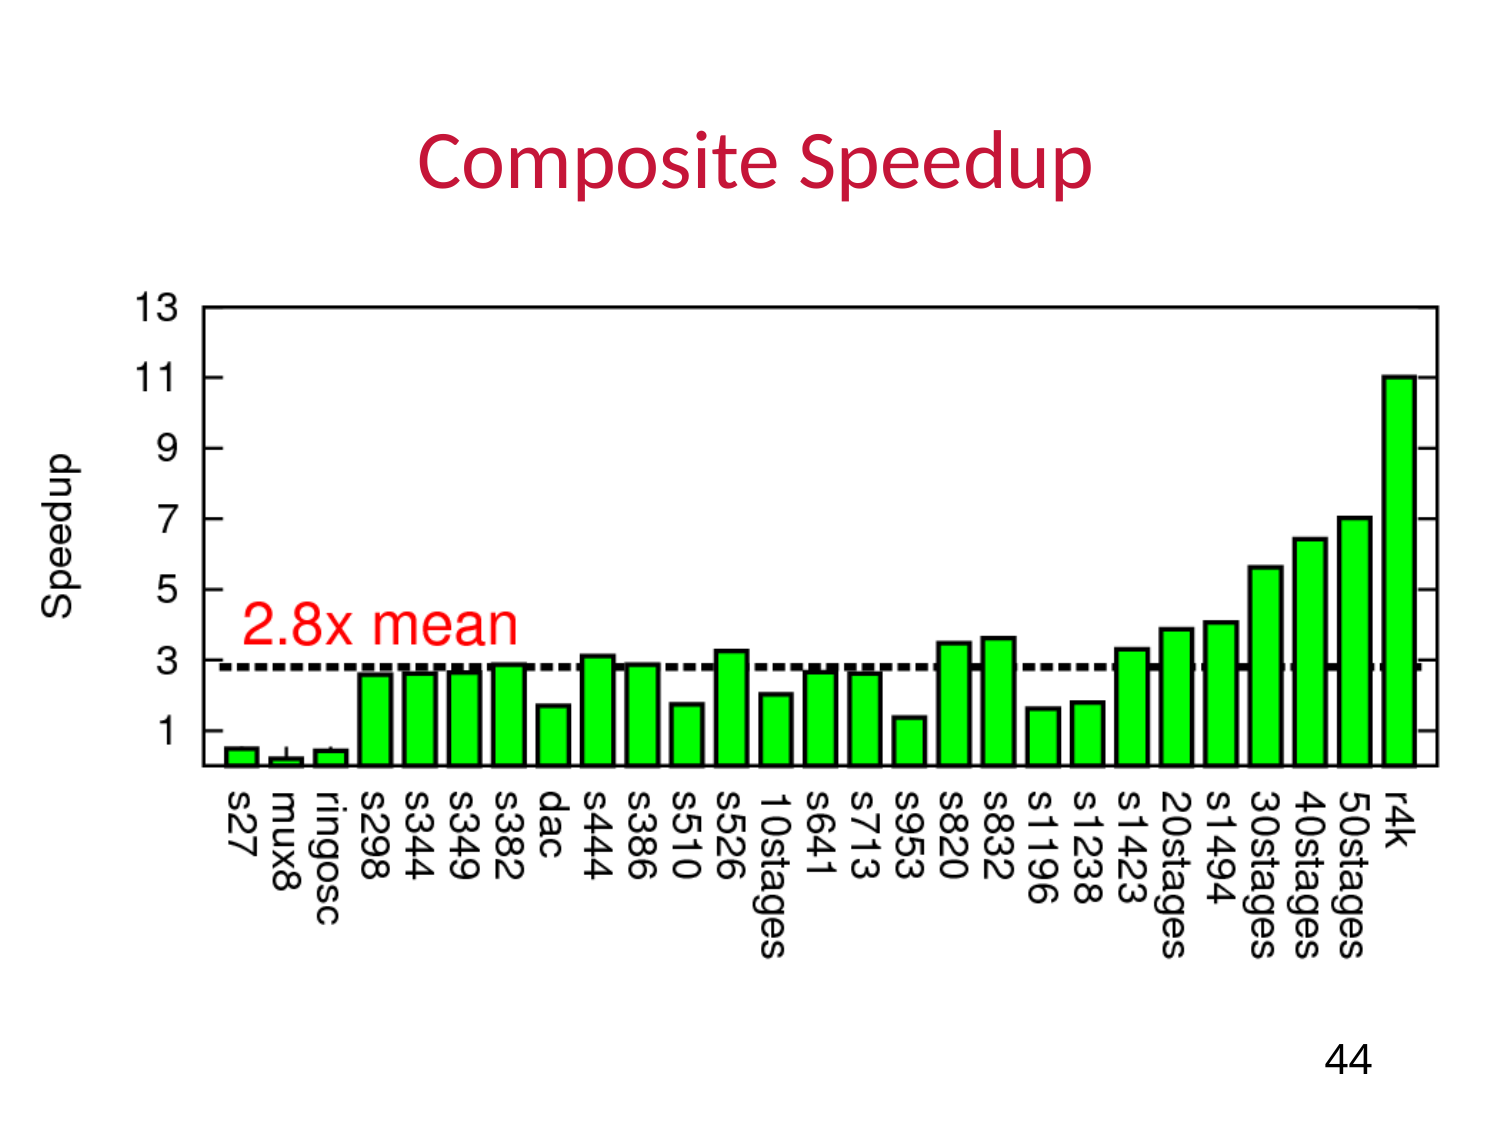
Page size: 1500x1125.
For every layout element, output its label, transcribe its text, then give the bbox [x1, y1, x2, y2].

picture [0, 257, 1500, 1008]
slide_number 44 [1074, 1024, 1388, 1101]
text_box Composite Speedup [137, 99, 1375, 205]
